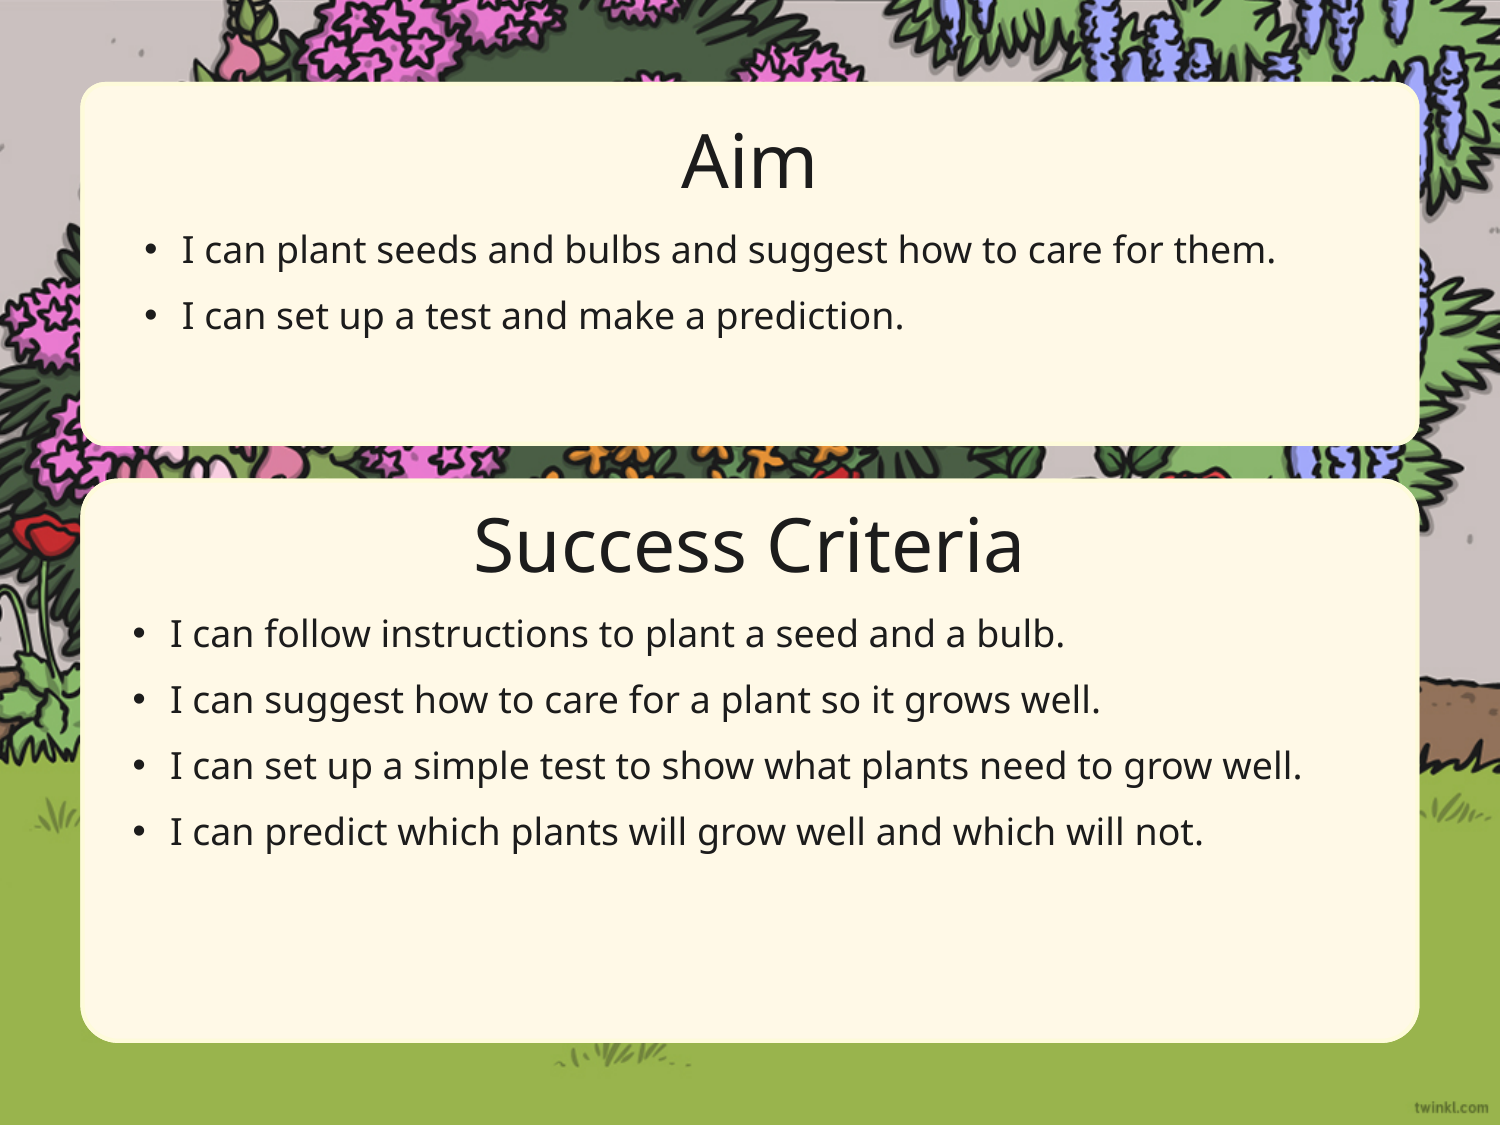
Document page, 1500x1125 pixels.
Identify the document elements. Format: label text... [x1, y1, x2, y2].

text_box Aim [103, 120, 1397, 183]
picture [0, 0, 1500, 1125]
text_box I can follow instructions to plant a seed and a bulb. I can suggest how to care for a plant so it grows well. I can set up a simple test to show what plants need to grow well. I can predict which plants will grow well and which will not. [103, 568, 1397, 1024]
text_box [81, 479, 1419, 1042]
list I can plant seeds and bulbs and suggest how to care for them. I can set up a test and make a prediction. [101, 183, 1399, 418]
text_box Success Criteria [103, 503, 1397, 568]
text_box [81, 83, 1419, 445]
